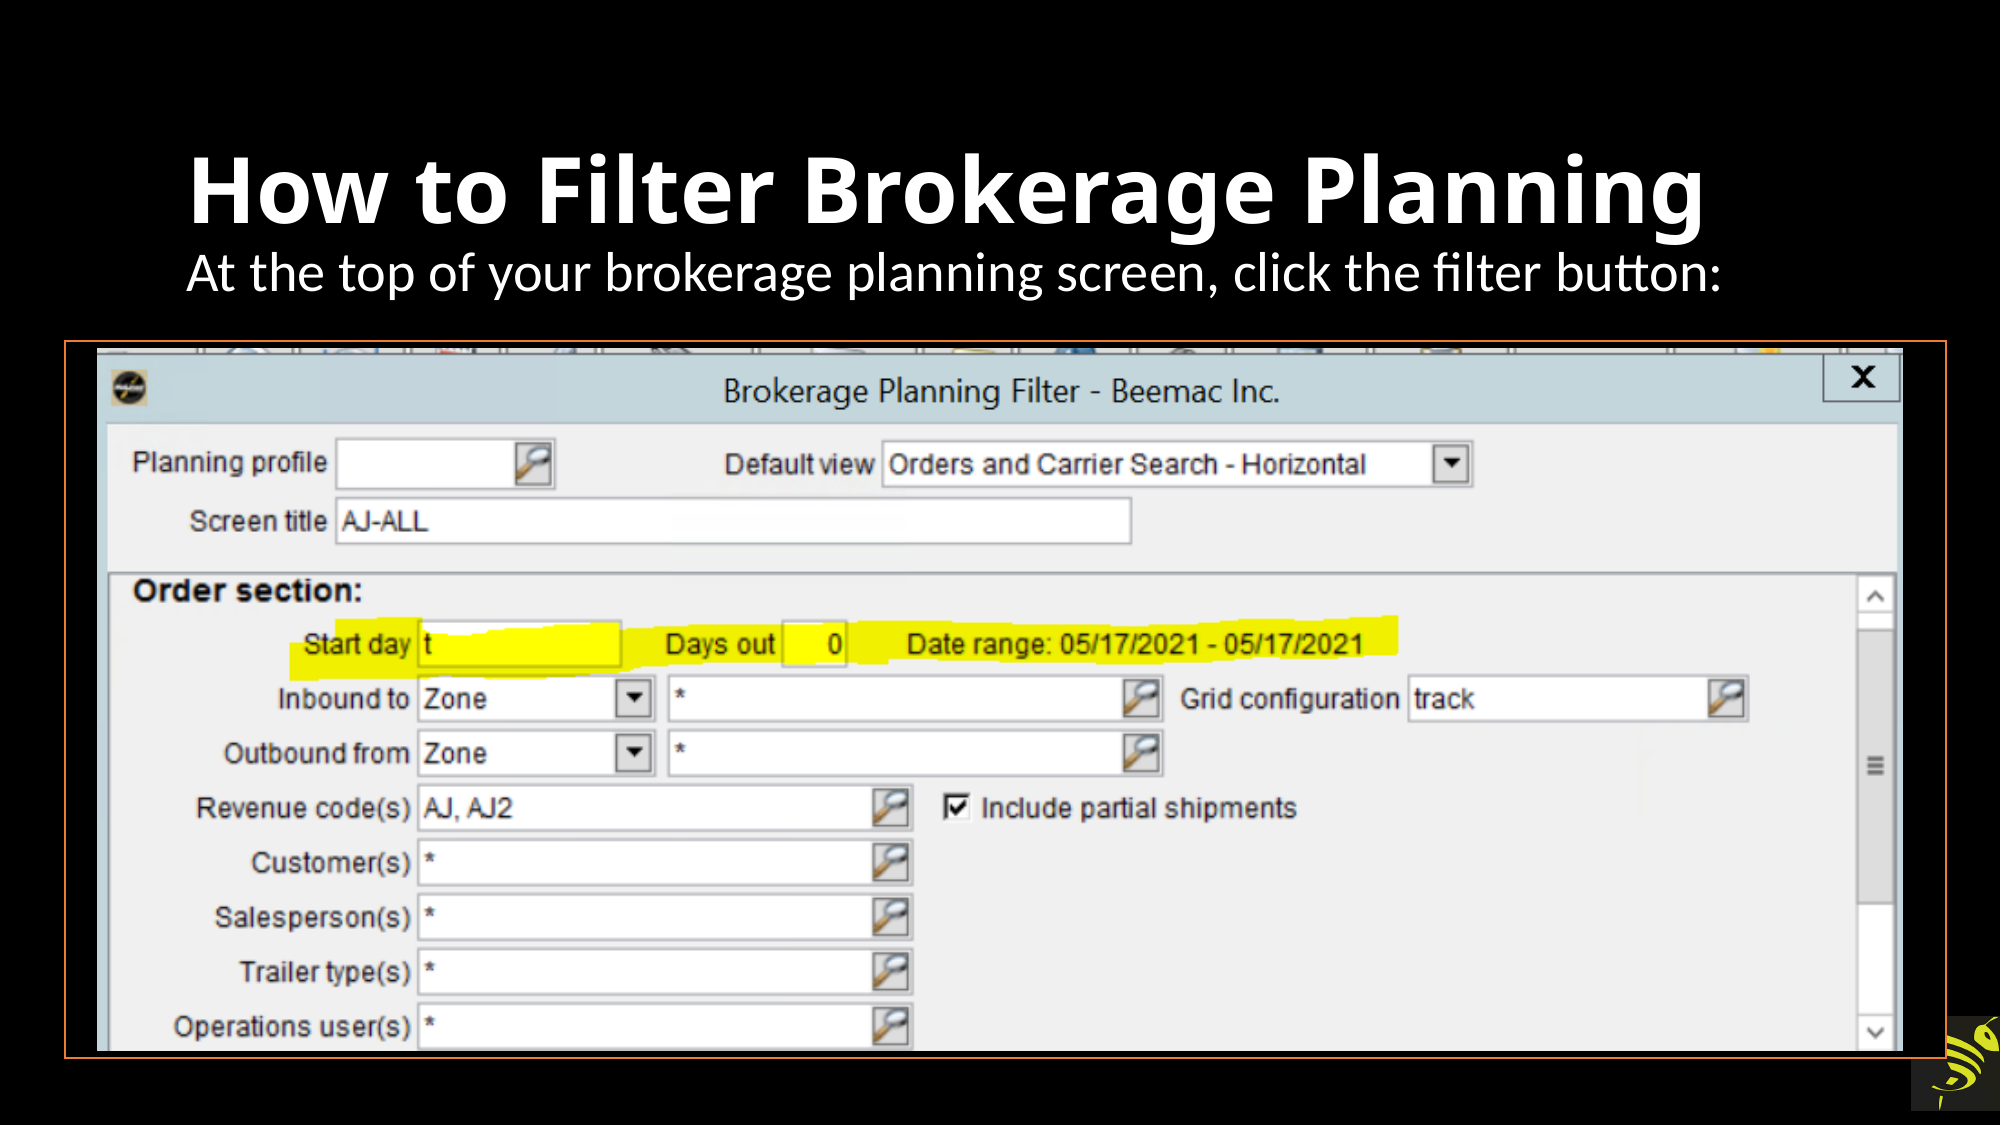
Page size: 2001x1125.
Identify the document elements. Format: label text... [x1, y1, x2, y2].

text_box [64, 340, 1947, 1059]
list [97, 348, 1903, 1051]
text_box How to Filter Brokerage Planning At the top of your brokerage planning screen, click the filter button: [171, 129, 1797, 348]
picture [1911, 1016, 2000, 1111]
